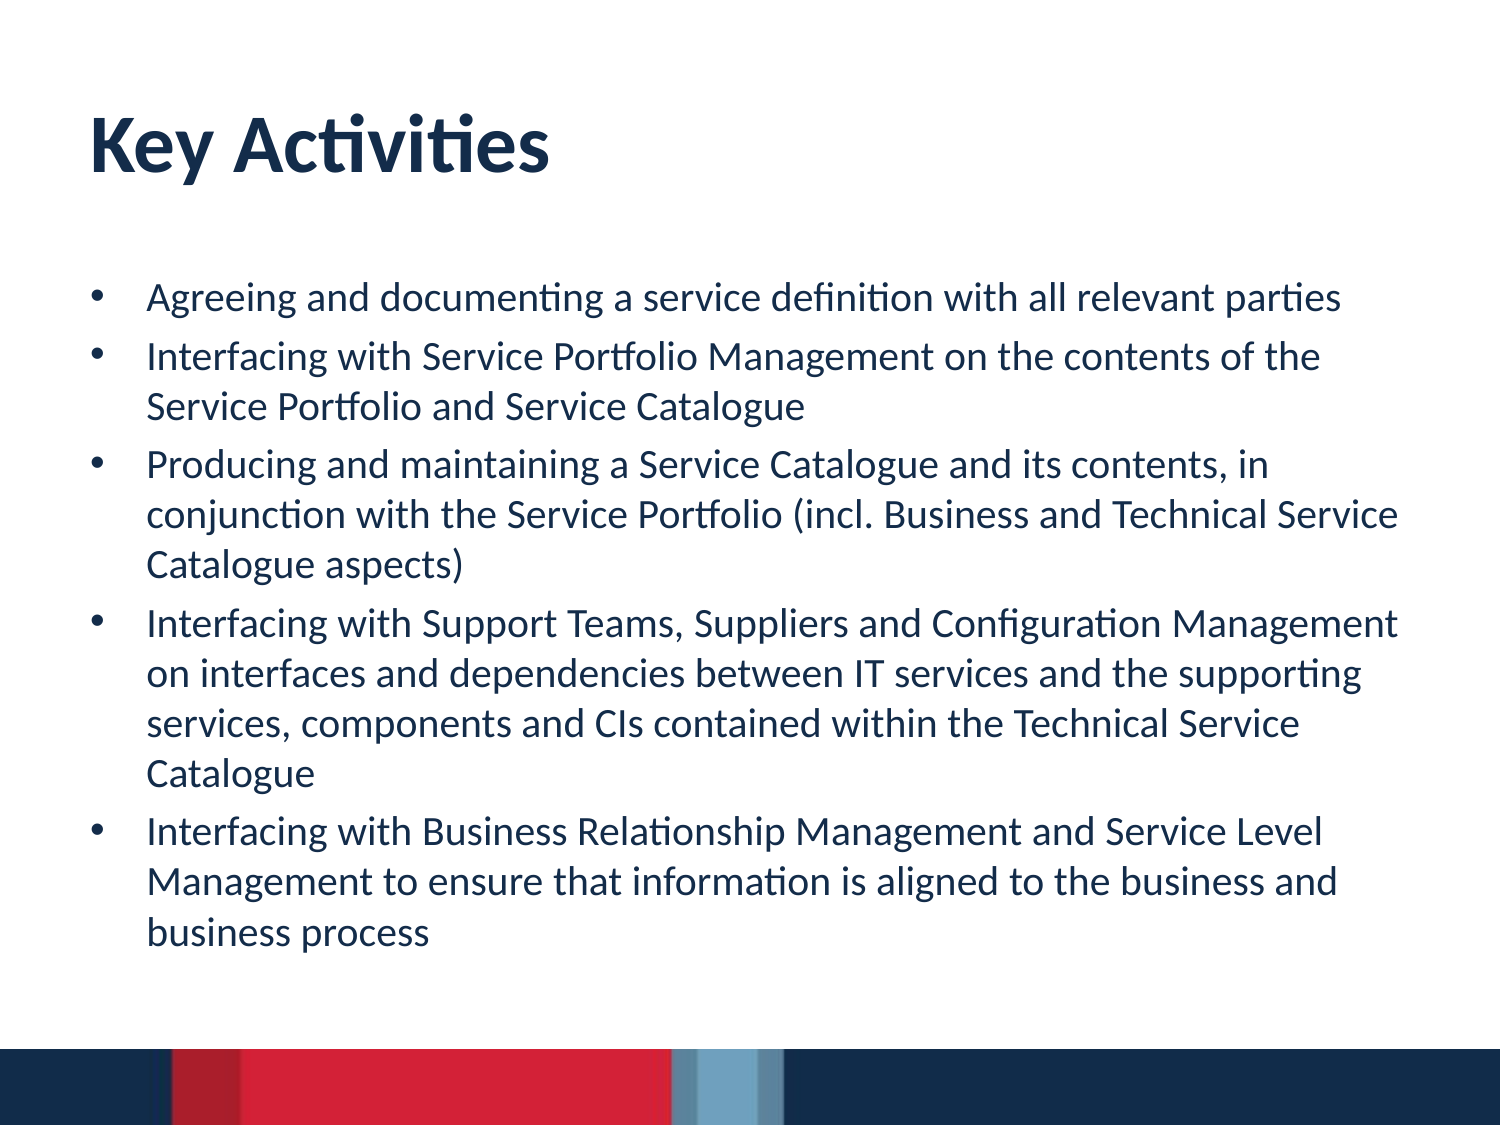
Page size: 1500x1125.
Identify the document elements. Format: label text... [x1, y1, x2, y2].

title Key Activities [75, 45, 1425, 233]
list Agreeing and documenting a service definition with all relevant parties Interfacing with Service Portfolio Management on the contents of the Service Portfolio and Service Catalogue Producing and maintaining a Service Catalogue and its contents, in conjunction with the Service Portfolio (incl. Business and Technical Service Catalogue aspects)‏ Interfacing with Support Teams, Suppliers and Configuration Management on interfaces and dependencies between IT services and the supporting services, components and CIs contained within the Technical Service Catalogue Interfacing with Business Relationship Management and Service Level Management to ensure that information is aligned to the business and business process [75, 262, 1425, 975]
picture [0, 1049, 1500, 1125]
